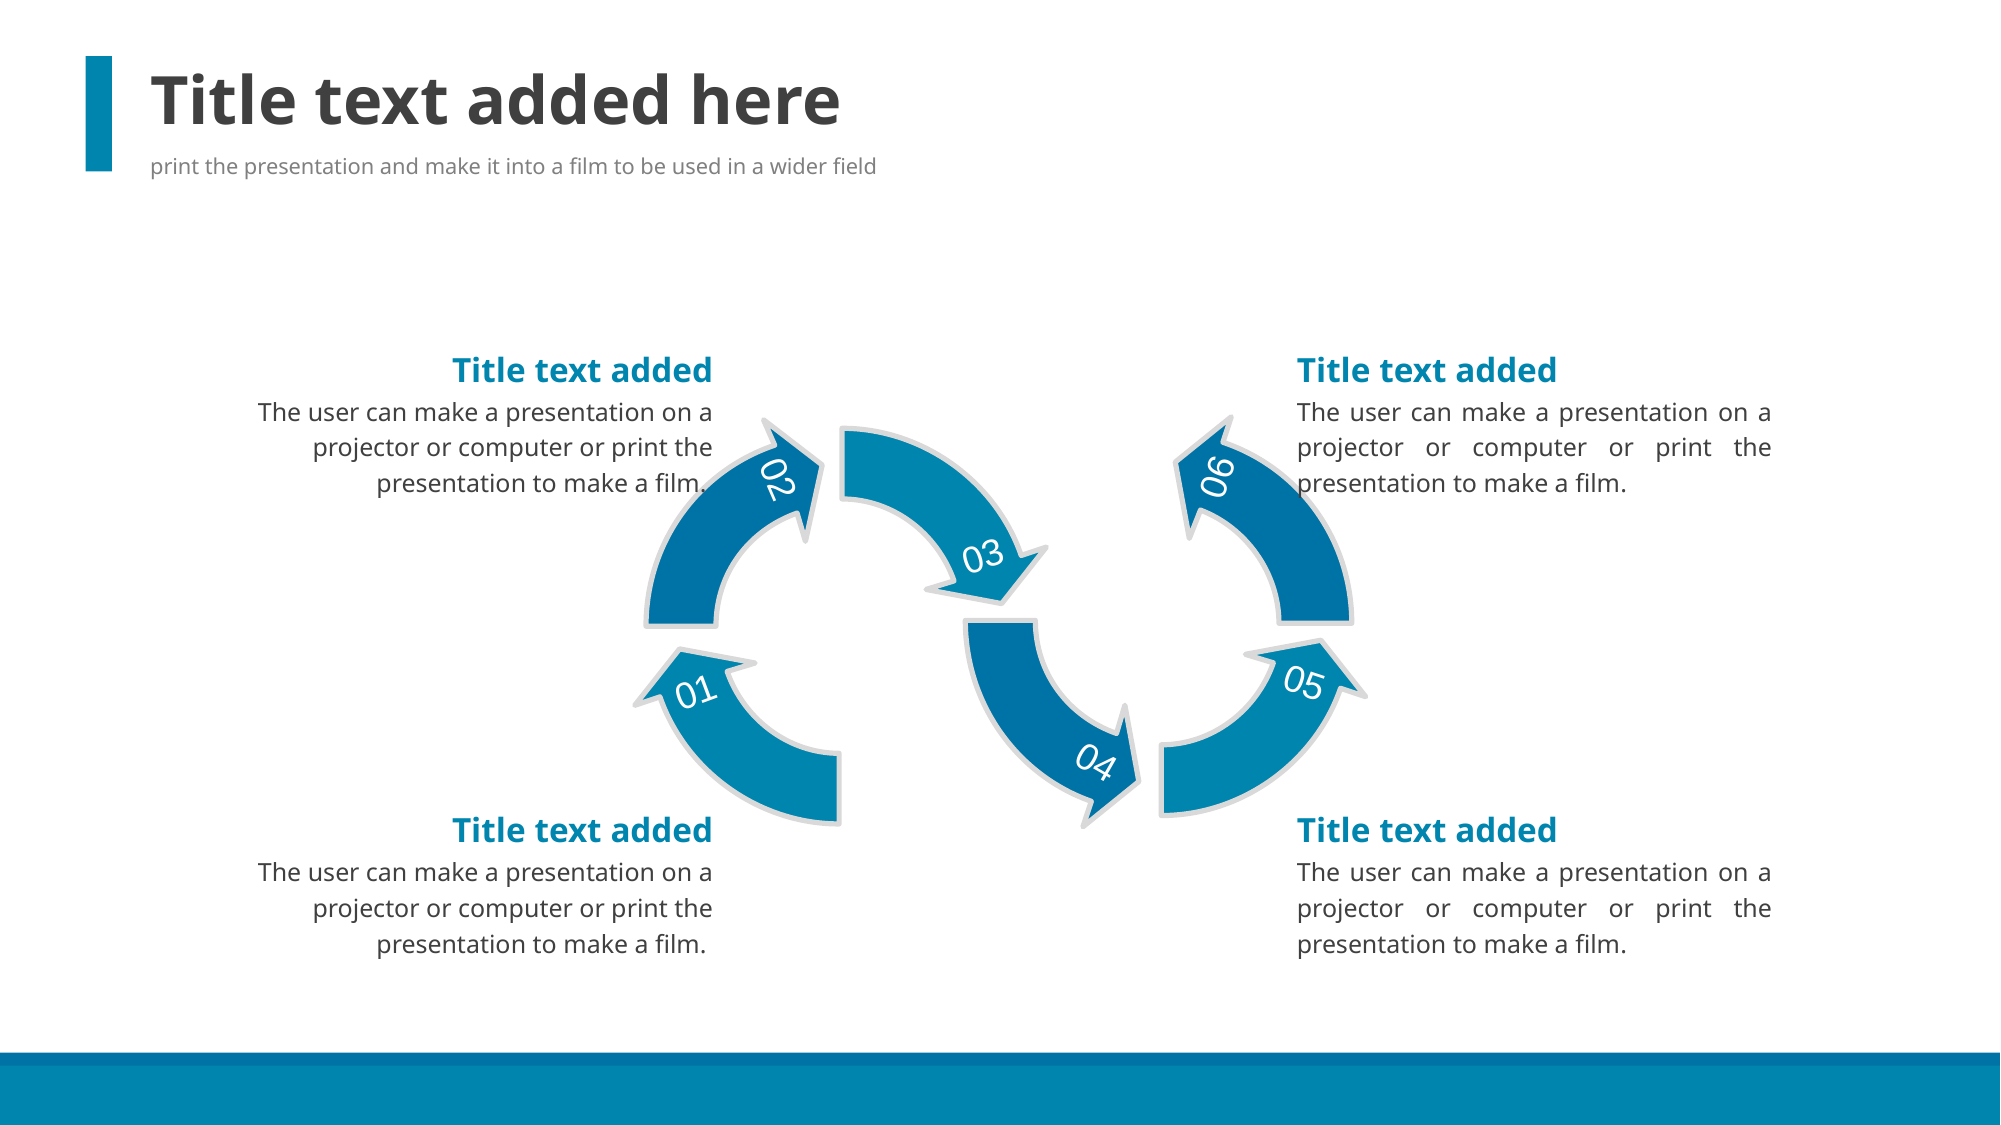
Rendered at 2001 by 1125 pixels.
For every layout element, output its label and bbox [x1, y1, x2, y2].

text_box [135, 50, 937, 188]
text_box [1282, 794, 1788, 965]
text_box [1282, 333, 1788, 504]
text_box [222, 794, 729, 965]
text_box [222, 333, 729, 504]
text_box [634, 416, 1366, 827]
